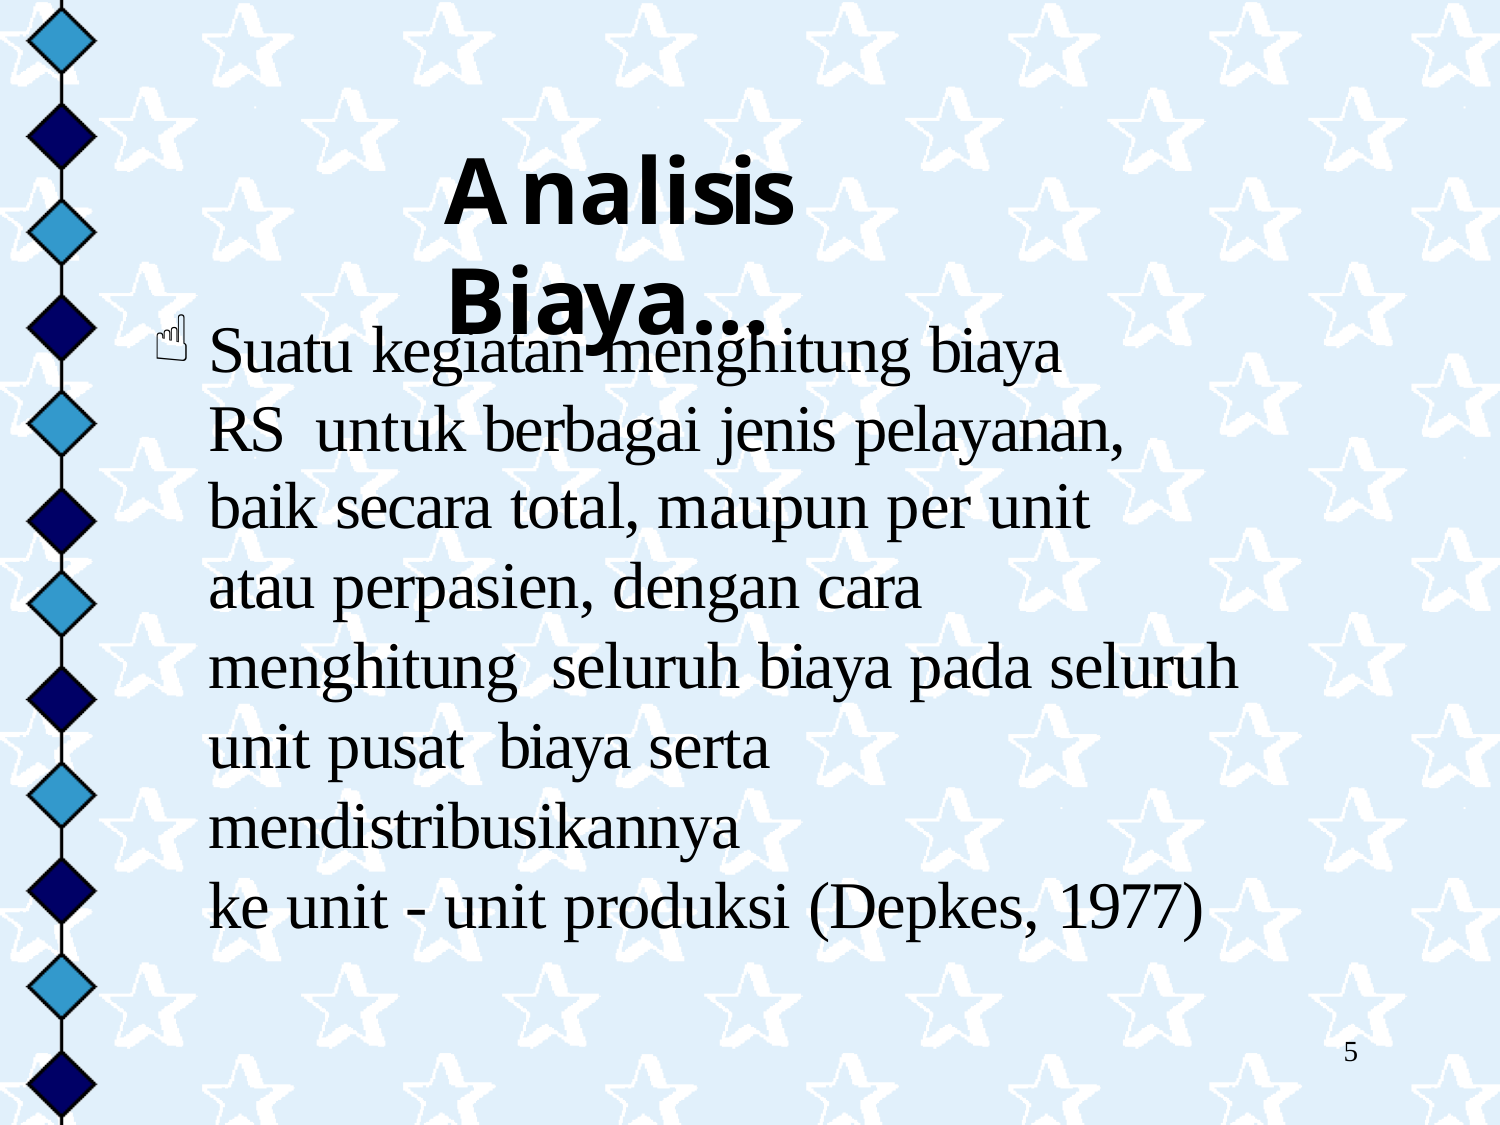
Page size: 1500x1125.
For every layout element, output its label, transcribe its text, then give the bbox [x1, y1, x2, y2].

title Analisis Biaya… [442, 130, 1058, 300]
slide_number 5 [1337, 1033, 1380, 1125]
picture [0, 0, 1500, 1125]
text_box Suatu kegiatan menghitung biaya RS untuk berbagai jenis pelayanan, baik secara total, maupun per unit atau perpasien, dengan cara menghitung seluruh biaya pada seluruh unit pusat biaya serta mendistribusikannya ke unit - unit produksi (Depkes, 1977) [150, 300, 1245, 943]
